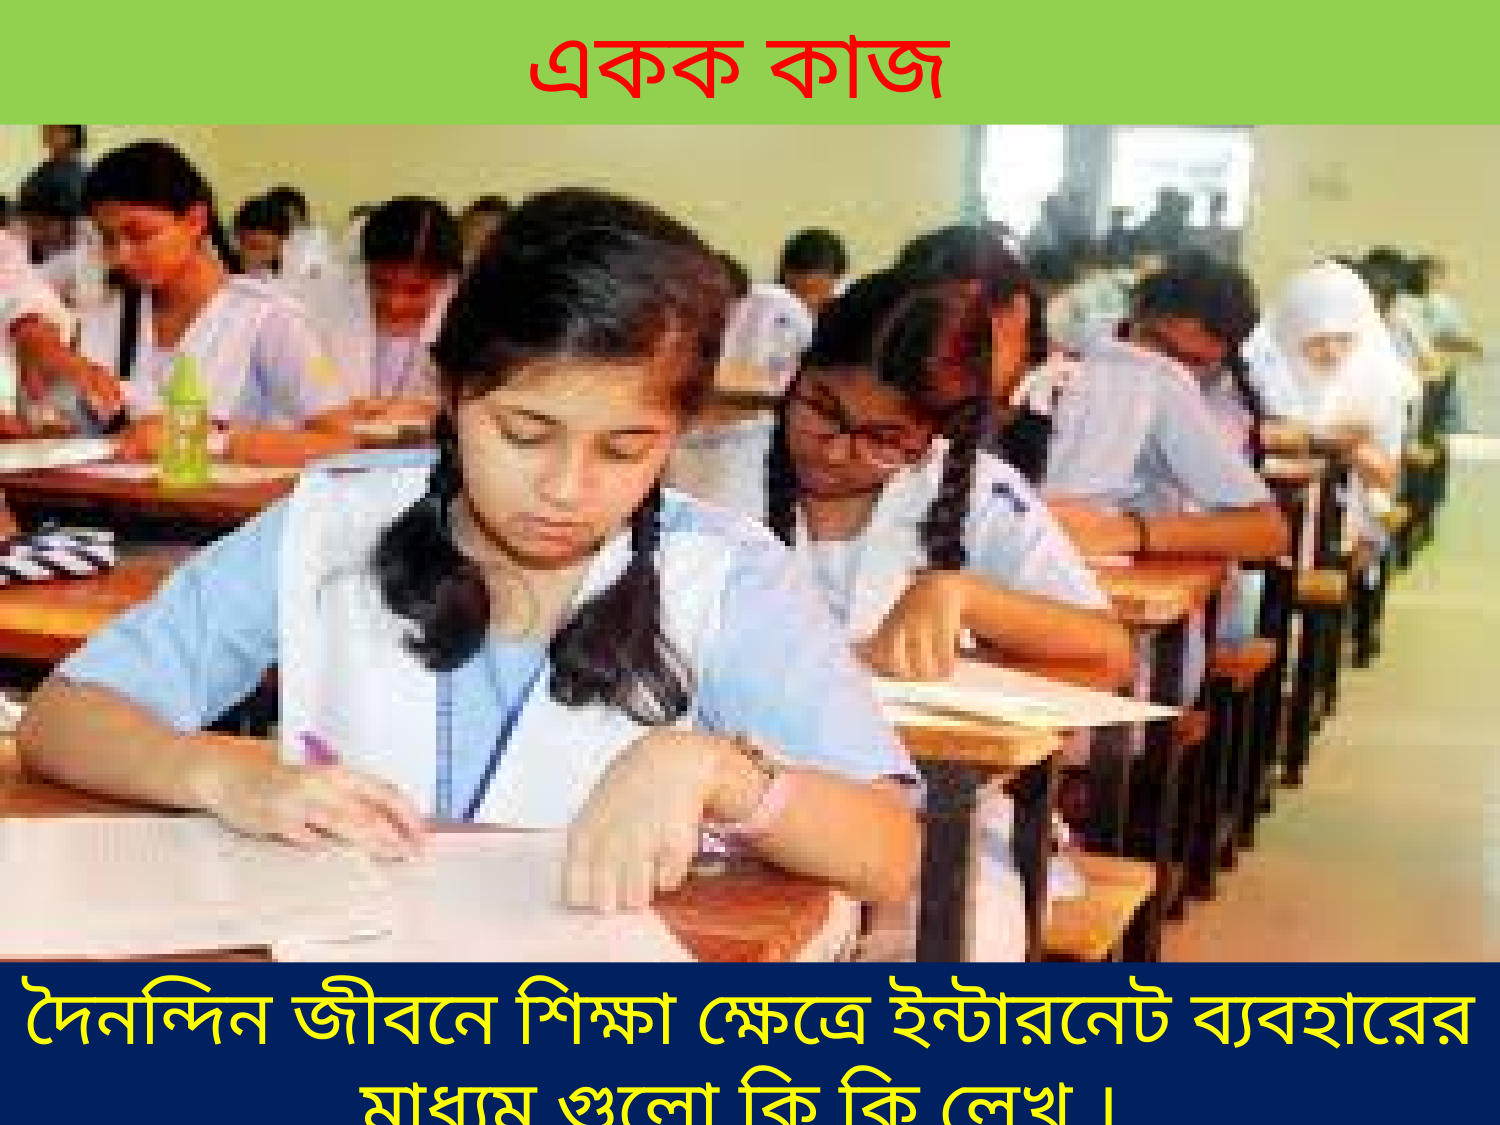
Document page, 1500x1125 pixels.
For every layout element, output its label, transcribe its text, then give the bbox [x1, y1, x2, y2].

text_box একক কাজ [0, 0, 1500, 124]
text_box দৈনন্দিন জীবনে শিক্ষা ক্ষেত্রে ইন্টারনেট ব্যবহারের মাধ্যম গুলো কি কি লেখ । [0, 1019, 1500, 1125]
picture [0, 124, 1500, 1013]
